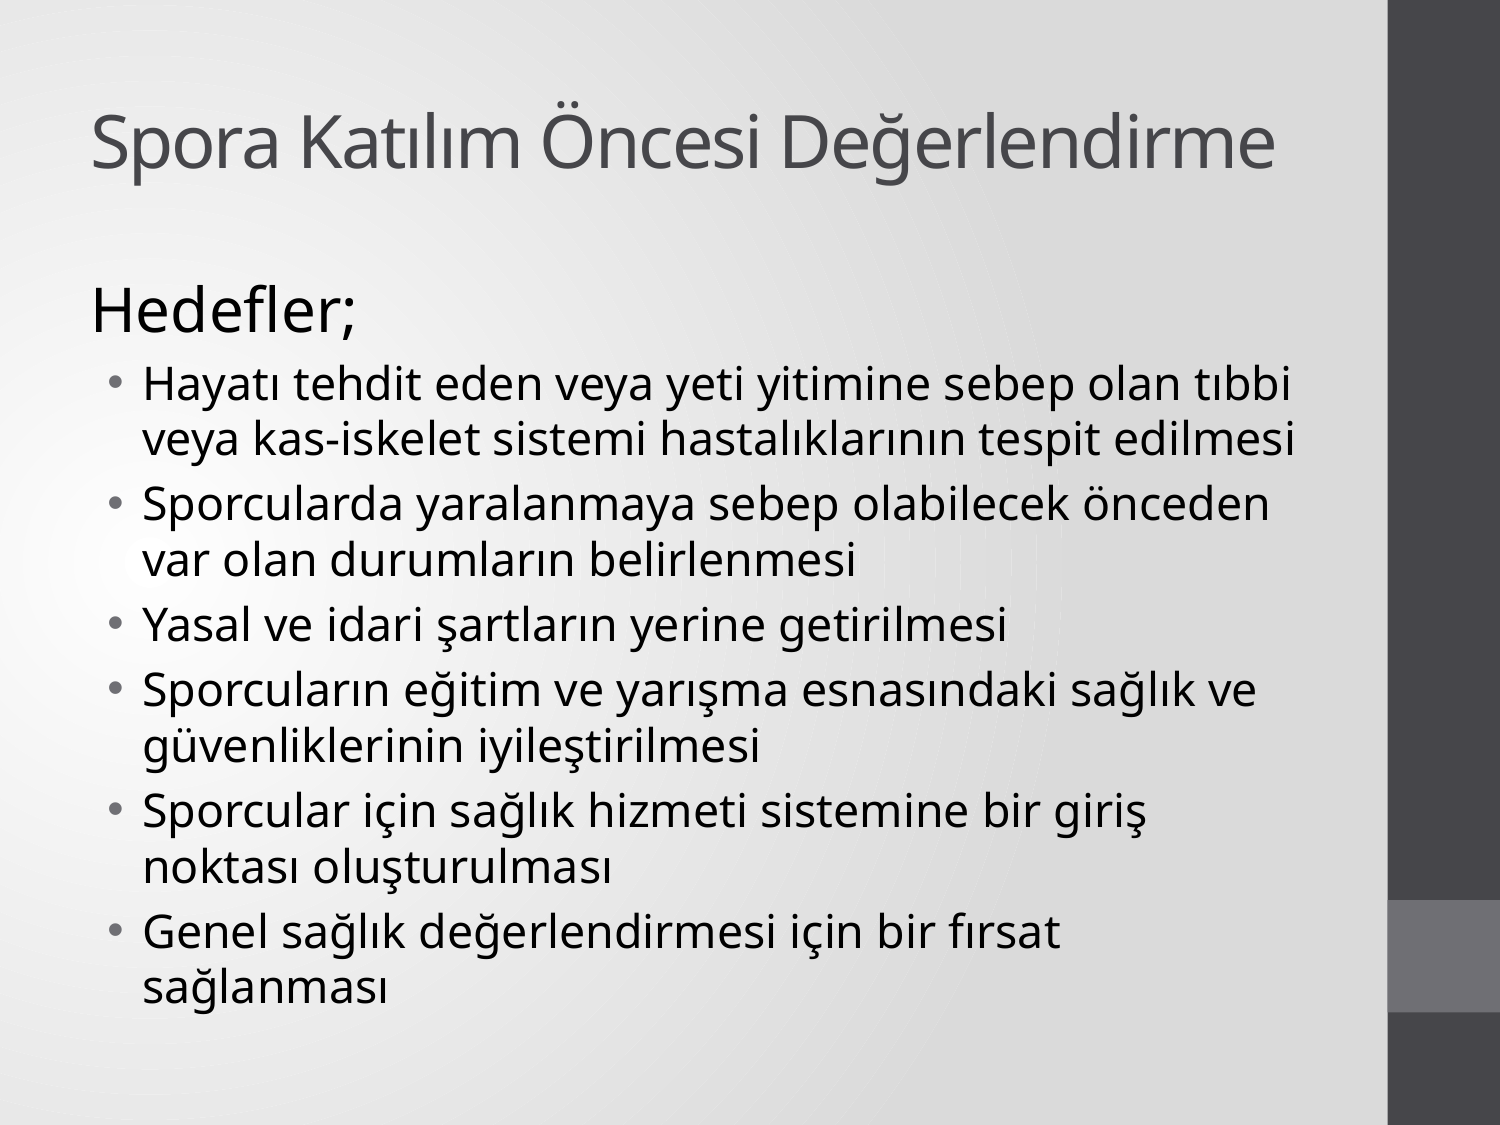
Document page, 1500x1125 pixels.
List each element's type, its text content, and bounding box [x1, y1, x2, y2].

list Hedefler; Hayatı tehdit eden veya yeti yitimine sebep olan tıbbi veya kas-iskelet sistemi hastalıklarının tespit edilmesi Sporcularda yaralanmaya sebep olabilecek önceden var olan durumların belirlenmesi Yasal ve idari şartların yerine getirilmesi Sporcuların eğitim ve yarışma esnasındaki sağlık ve güvenliklerinin iyileştirilmesi Sporcular için sağlık hizmeti sistemine bir giriş noktası oluşturulması Genel sağlık değerlendirmesi için bir fırsat sağlanması [75, 262, 1325, 1050]
title Spora Katılım Öncesi Değerlendirme [75, 45, 1325, 233]
